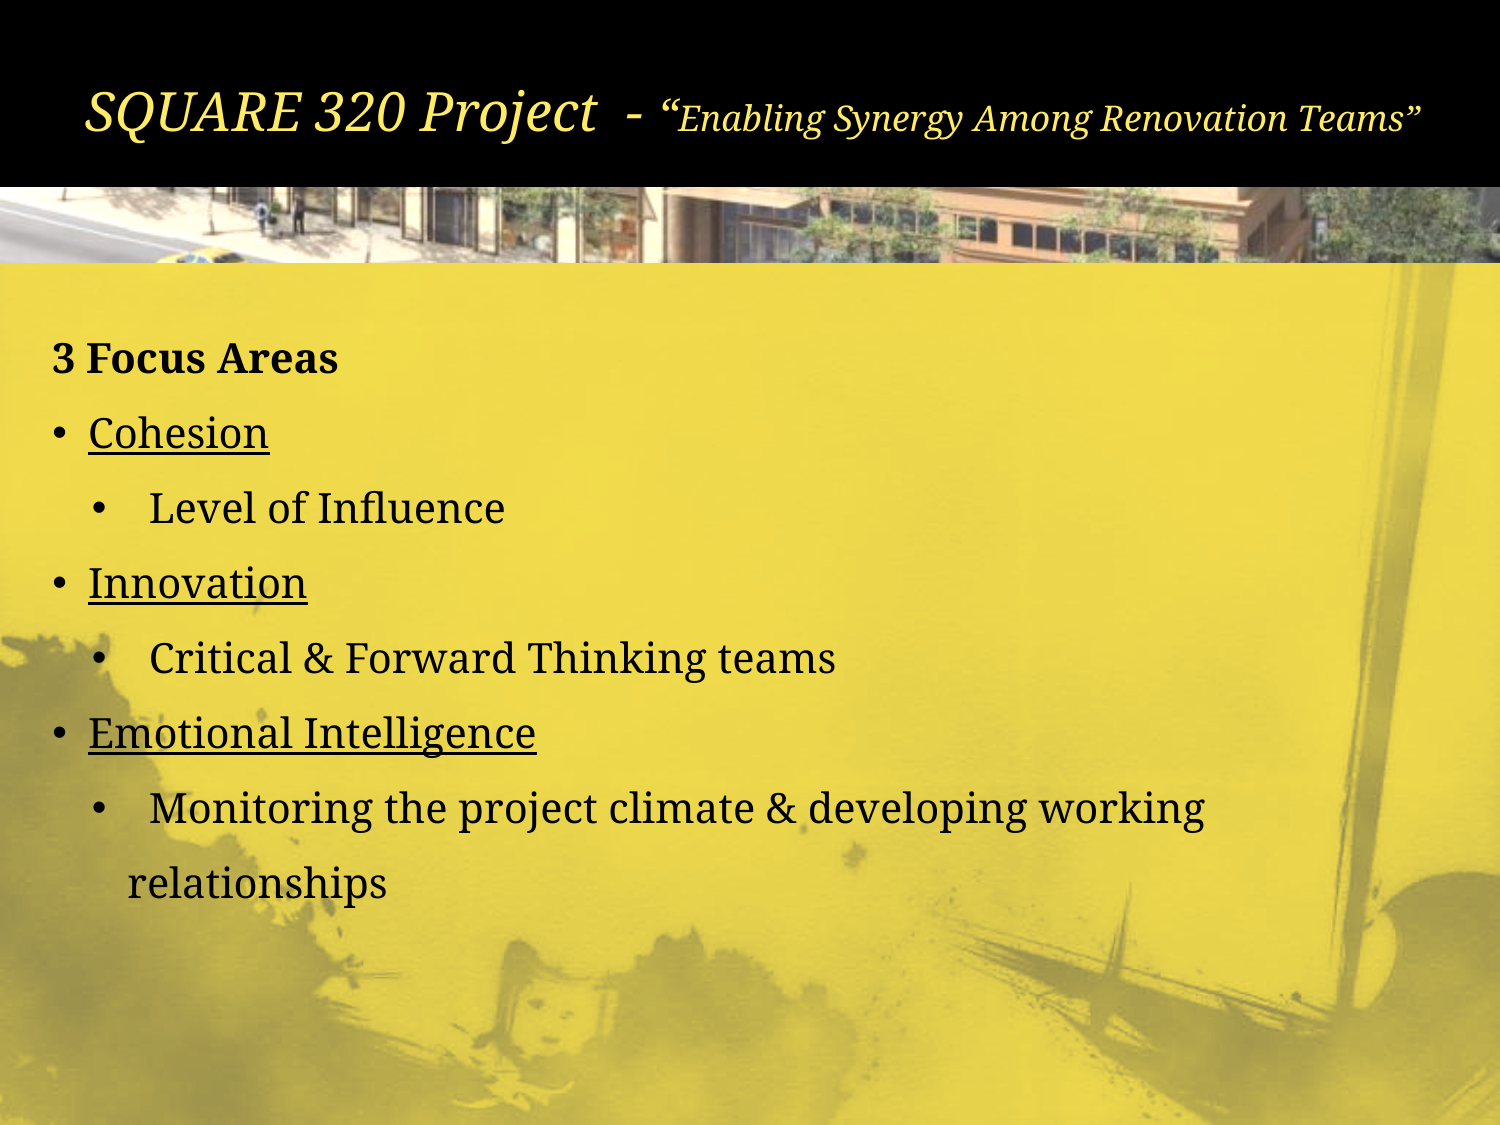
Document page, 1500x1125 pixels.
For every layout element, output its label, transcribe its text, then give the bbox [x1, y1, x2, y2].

picture [0, 187, 1500, 263]
text_box SQUARE 320 Project - “Enabling Synergy Among Renovation Teams” [0, 0, 1500, 181]
text_box 3 Focus Areas Cohesion Level of Influence Innovation Critical & Forward Thinking teams Emotional Intelligence Monitoring the project climate & developing working relationships [37, 299, 1463, 915]
